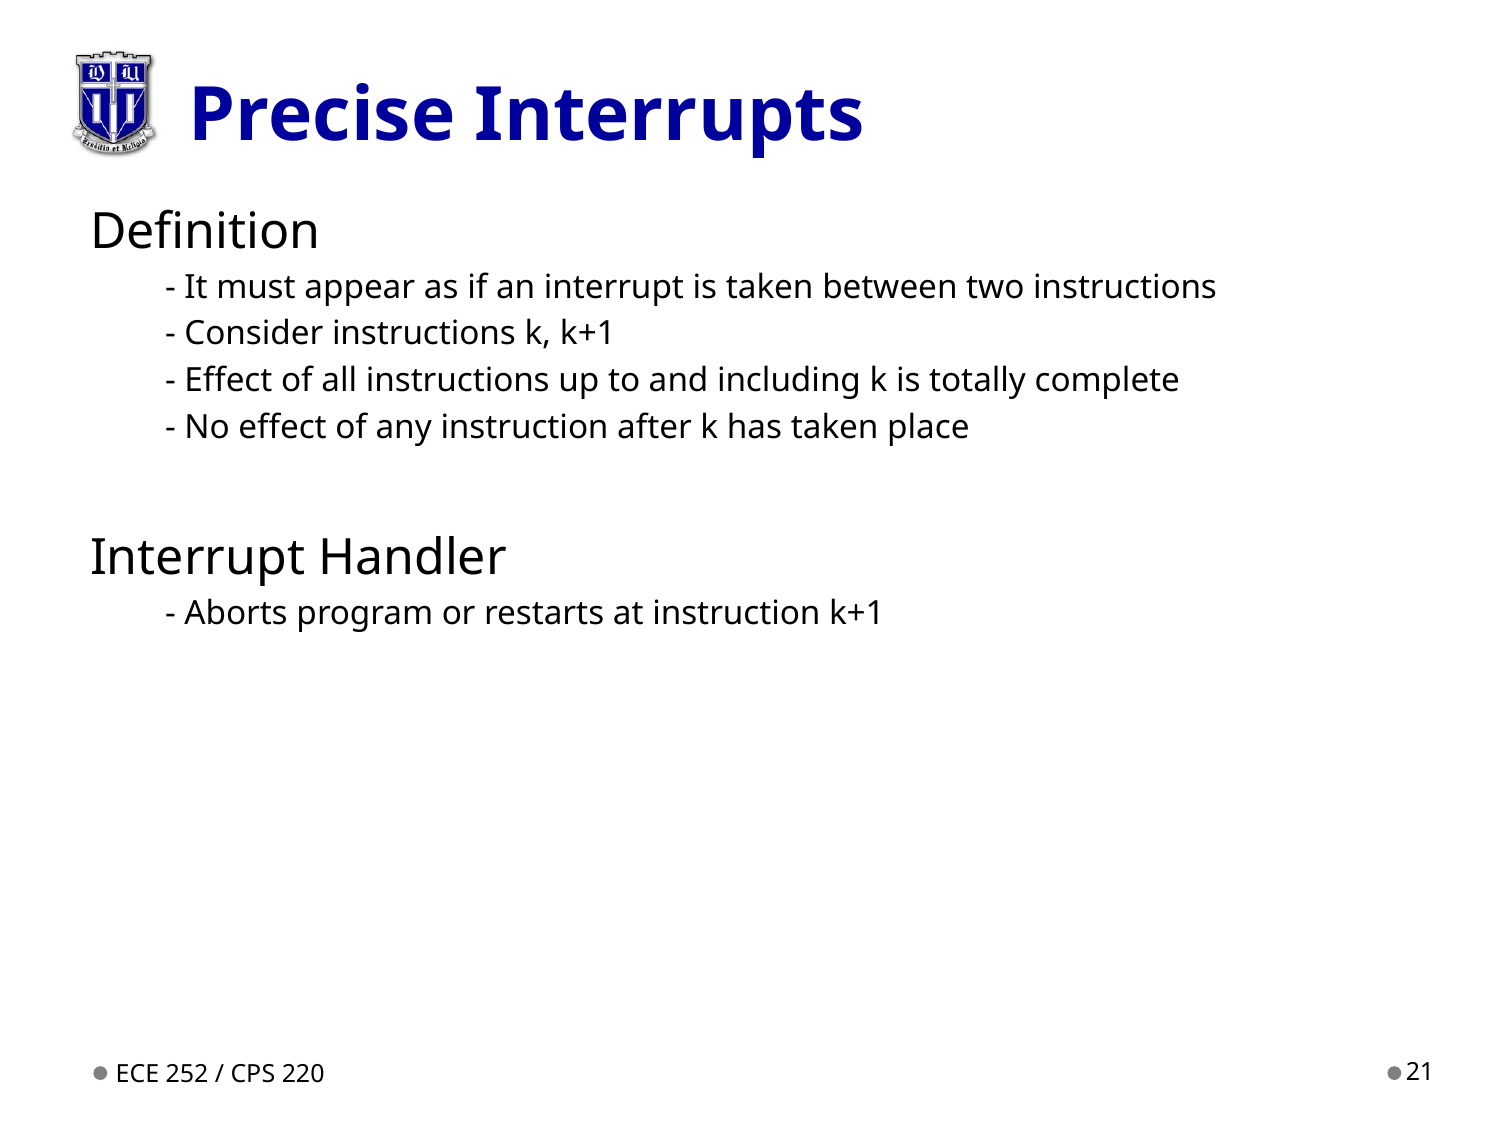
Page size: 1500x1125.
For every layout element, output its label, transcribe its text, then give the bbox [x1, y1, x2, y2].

footer ECE 252 / CPS 220 [108, 1042, 576, 1103]
picture [62, 45, 163, 161]
text_box Precise Interrupts [173, 24, 1475, 163]
list Definition - It must appear as if an interrupt is taken between two instructions - Consider instructions k, k+1 - Effect of all instructions up to and including k is totally complete - No effect of any instruction after k has taken place Interrupt Handler - Aborts program or restarts at instruction k+1 [75, 190, 1412, 1017]
slide_number 21 [1401, 1042, 1494, 1103]
